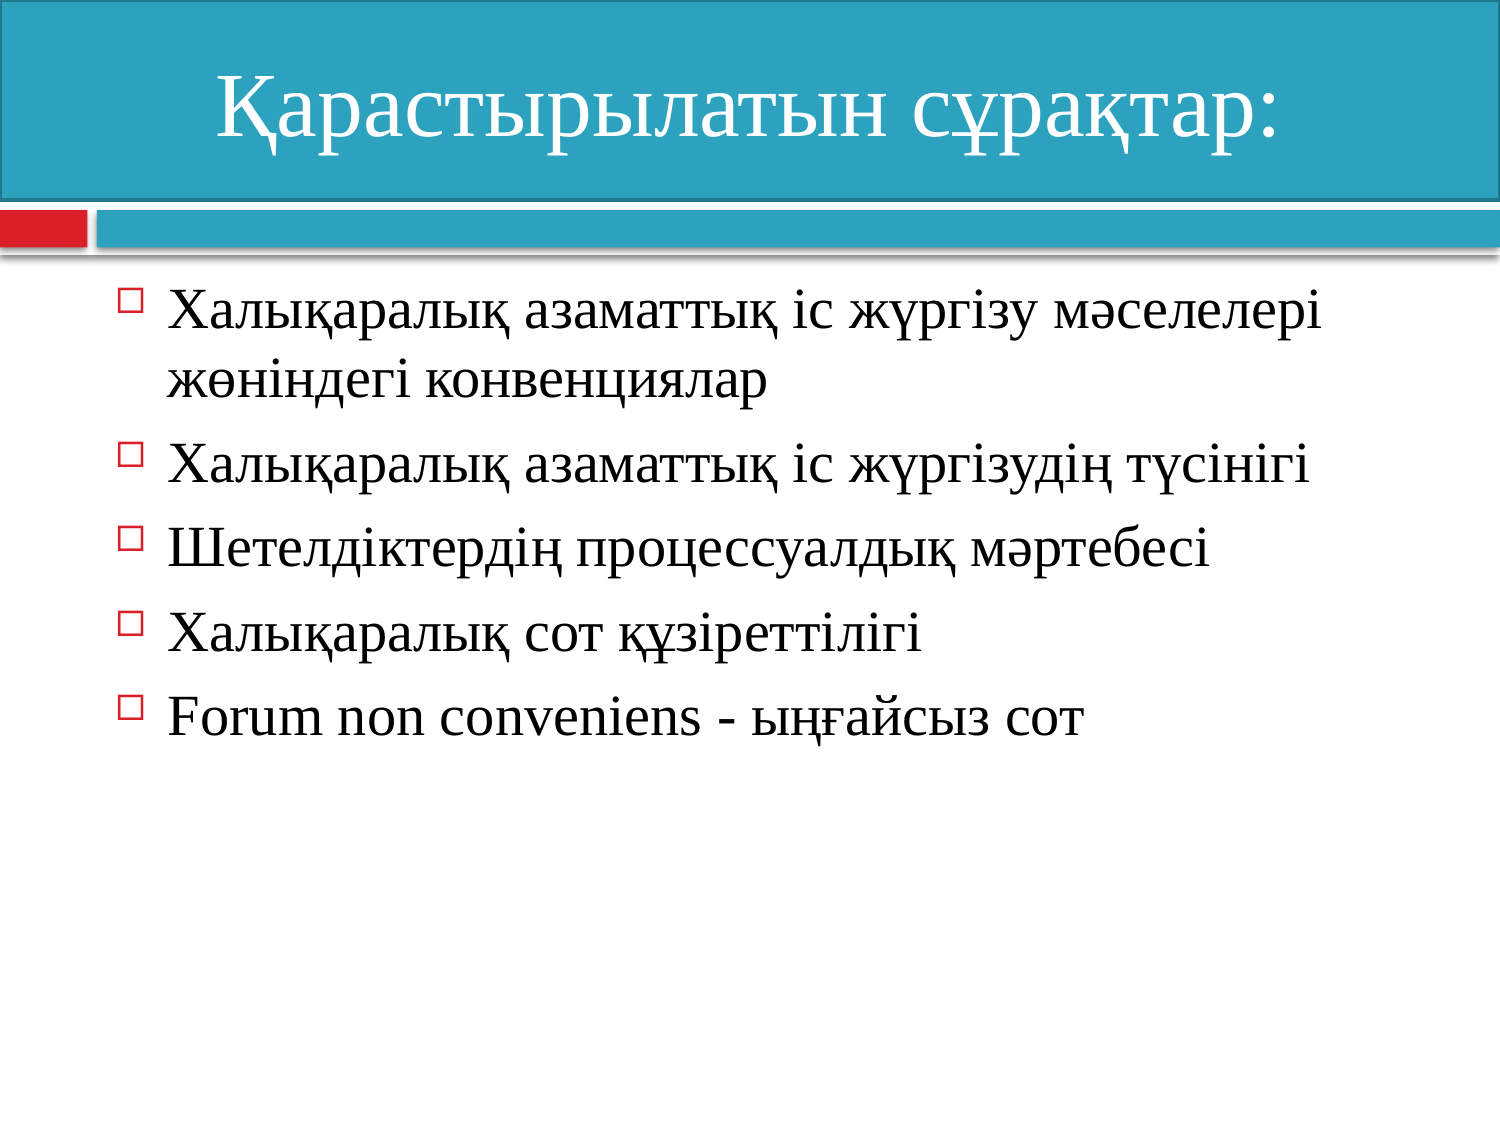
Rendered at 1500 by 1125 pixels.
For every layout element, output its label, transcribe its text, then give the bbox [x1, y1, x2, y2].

title Қарастырылатын сұрақтар: [0, 0, 1500, 202]
list Халықаралық азаматтық іс жүргізу мәселелері жөніндегі конвенциялар Халықаралық азаматтық іс жүргізудің түсінігі Шетелдіктердің процессуалдық мәртебесі Халықаралық сот құзіреттілігі Forum non conveniens - ыңғайсыз сот [100, 262, 1438, 1000]
